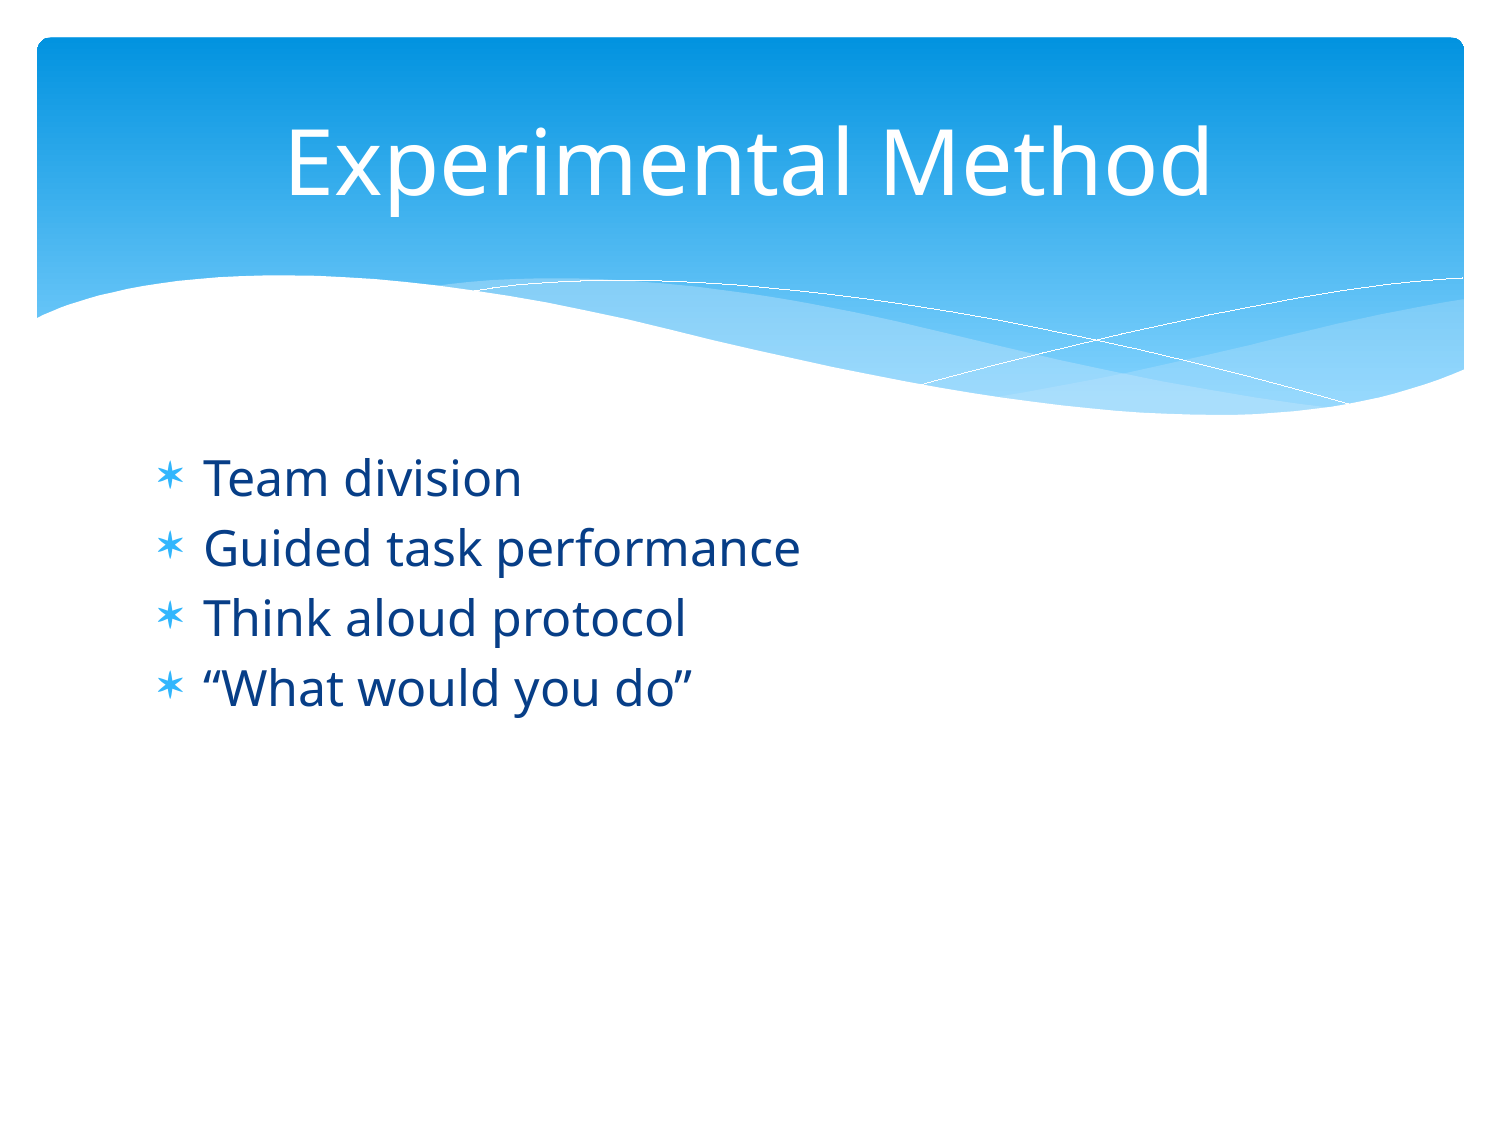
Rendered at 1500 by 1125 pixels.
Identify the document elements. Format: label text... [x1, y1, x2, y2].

list Team division Guided task performance Think aloud protocol “What would you do” [143, 438, 1359, 1005]
title Experimental Method [75, 55, 1425, 261]
